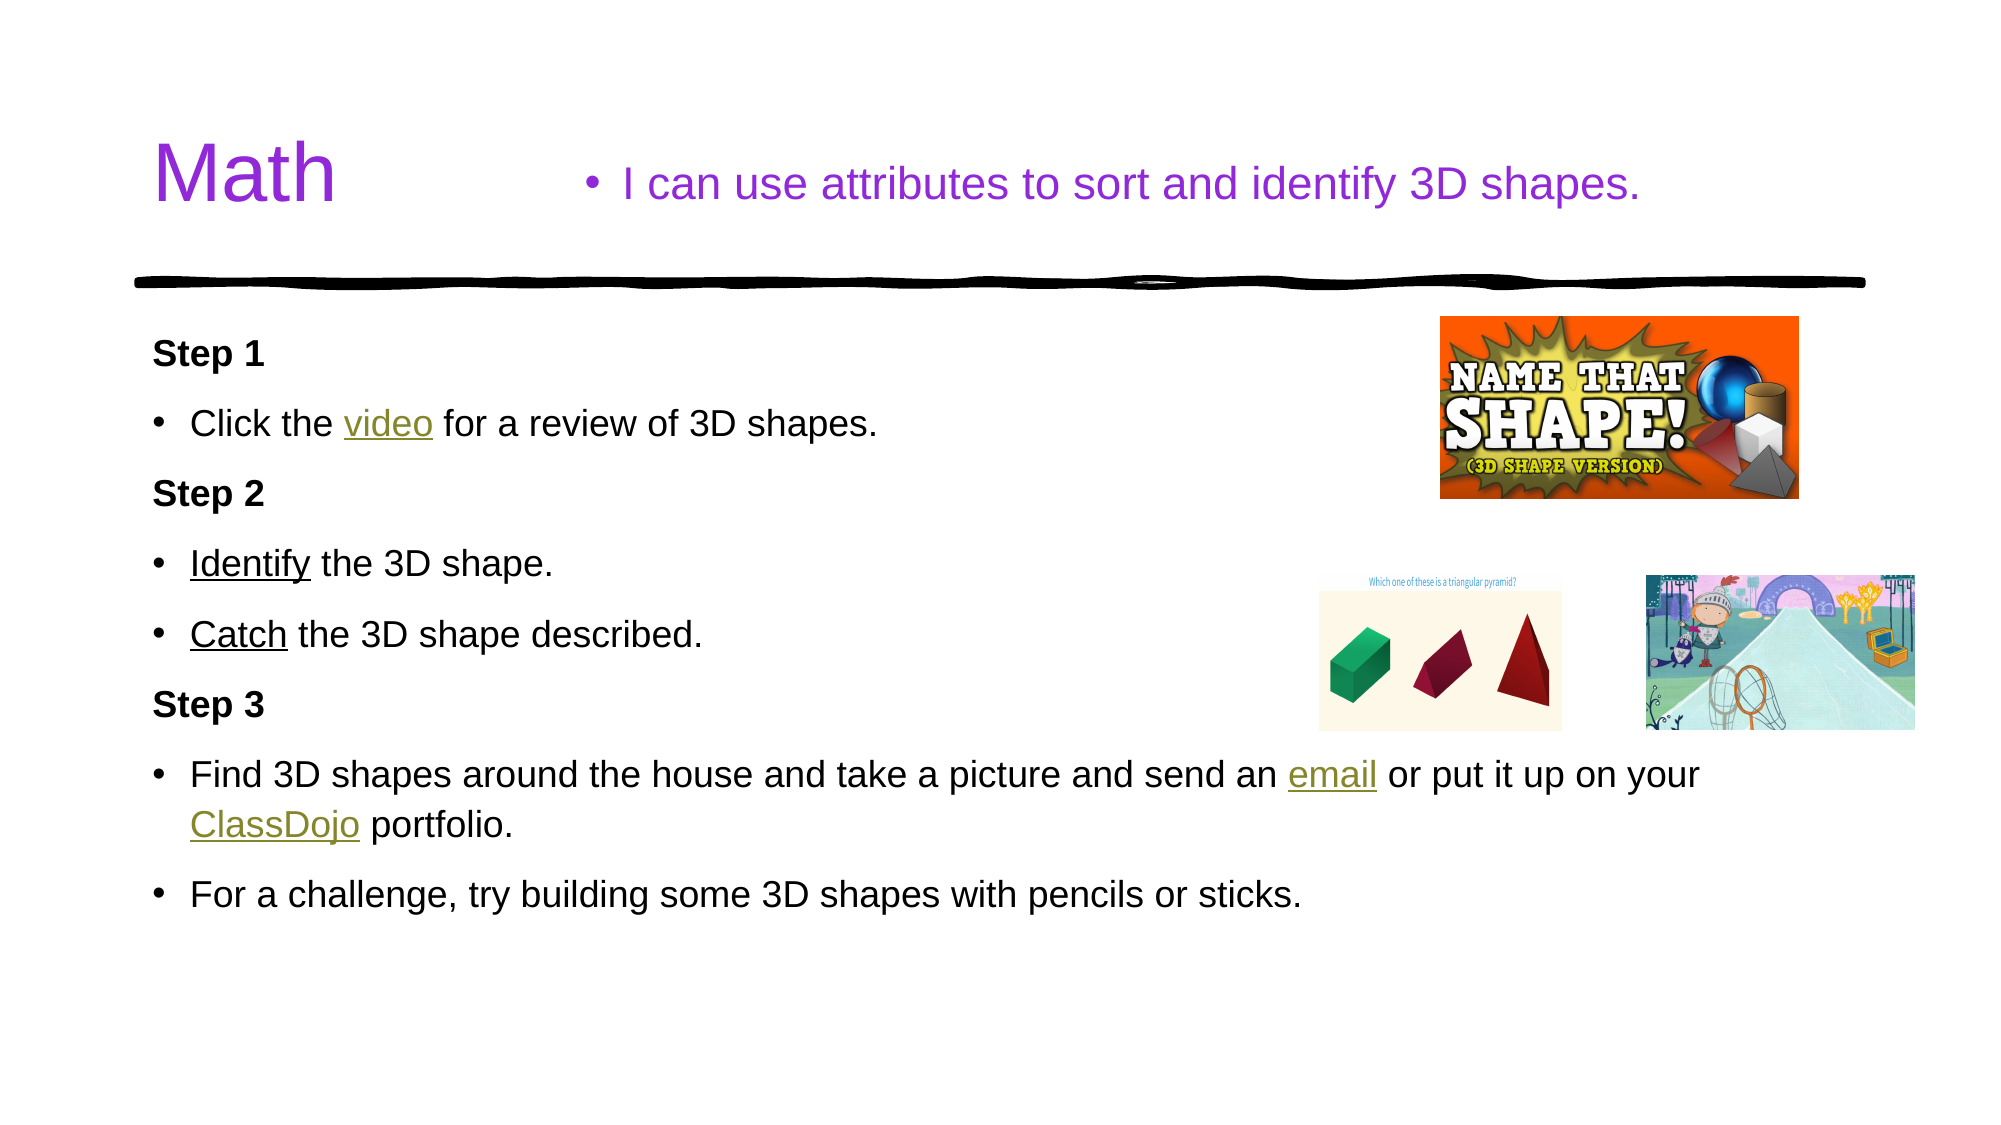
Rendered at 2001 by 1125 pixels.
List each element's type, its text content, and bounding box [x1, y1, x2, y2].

list Step 1 Click the video for a review of 3D shapes. Step 2 Identify the 3D shape. Catch the 3D shape described. Step 3 Find 3D shapes around the house and take a picture and send an email or put it up on your ClassDojo portfolio. For a challenge, try building some 3D shapes with pencils or sticks. [137, 316, 1863, 1014]
picture [1319, 573, 1562, 732]
list I can use attributes to sort and identify 3D shapes. [569, 140, 1846, 250]
picture [1440, 316, 1799, 499]
picture [1646, 574, 1915, 730]
title Math [137, 59, 1863, 278]
